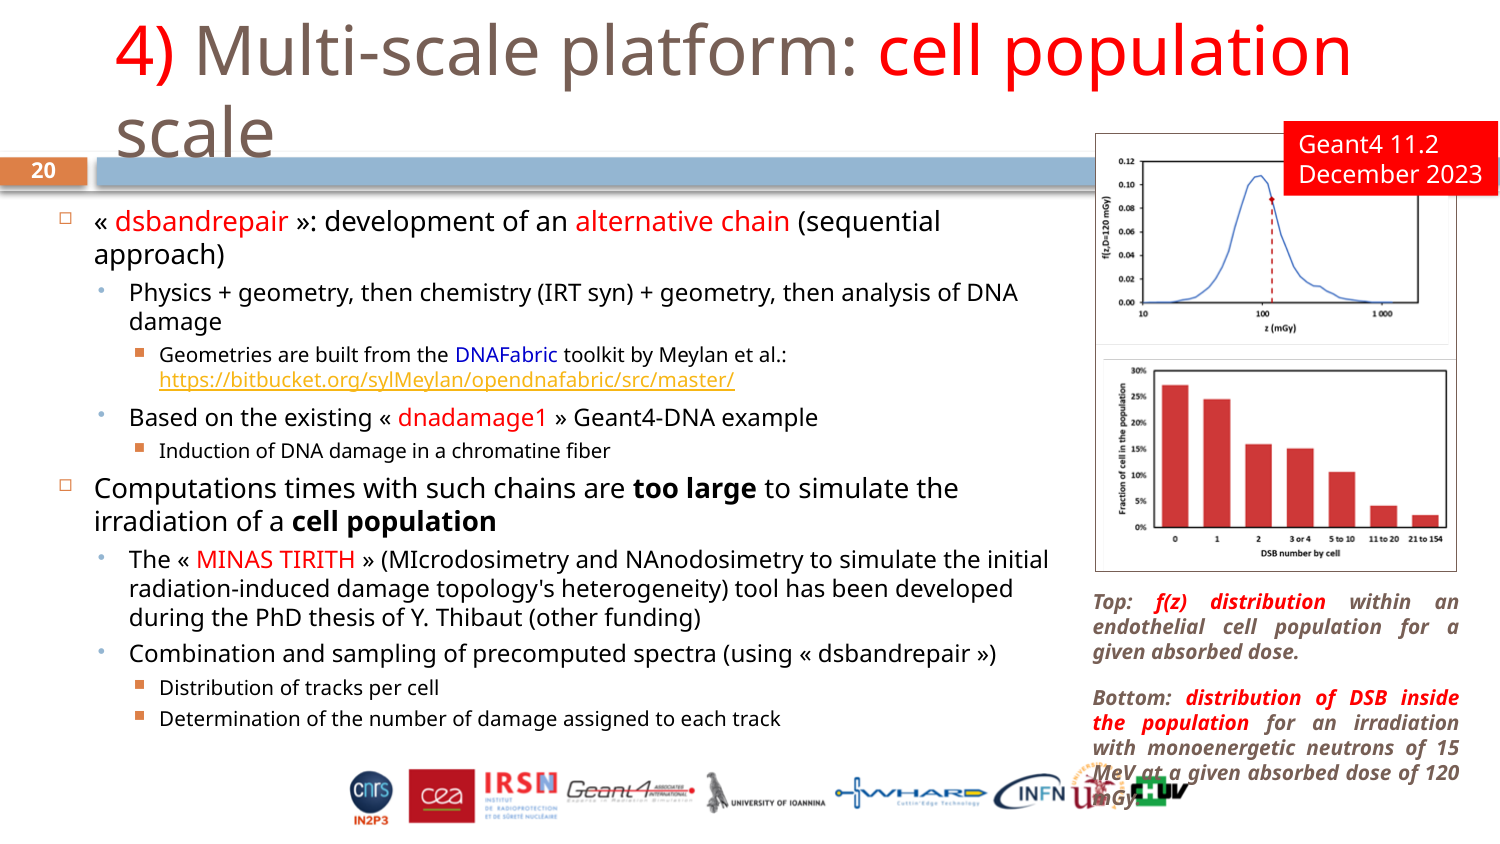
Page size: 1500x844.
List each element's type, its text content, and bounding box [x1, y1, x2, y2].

picture [341, 756, 1198, 838]
text_box Top: f(z) distribution within an endothelial cell population for a given absorbed dose. Bottom: distribution of DSB inside the population for an irradiation with monoenergetic neutrons of 15 MeV at a given absorbed dose of 120 mGy. [1077, 581, 1475, 817]
title 4) Multi-scale platform: cell population scale [100, 28, 1438, 150]
picture [1095, 133, 1457, 572]
text_box Geant4 11.2 December 2023 [1283, 121, 1499, 196]
list « dsbandrepair »: development of an alternative chain (sequential approach) Physics + geometry, then chemistry (IRT syn) + geometry, then analysis of DNA damage Geometries are built from the DNAFabric toolkit by Meylan et al.: https://bitbucket.org/sylMeylan/opendnafabric/src/master/ Based on the existing « dnadamage1 » Geant4-DNA example Induction of DNA damage in a chromatine fiber Computations times with such chains are too large to simulate the irradiation of a cell population The « MINAS TIRITH » (MIcrodosimetry and NAnodosimetry to simulate the initial radiation-induced damage topology's heterogeneity) tool has been developed during the PhD thesis of Y. Thibaut (other funding) Combination and sampling of precomputed spectra (using « dsbandrepair ») Distribution of tracks per cell Determination of the number of damage assigned to each track [43, 196, 1093, 750]
slide_number 20 [0, 156, 88, 187]
